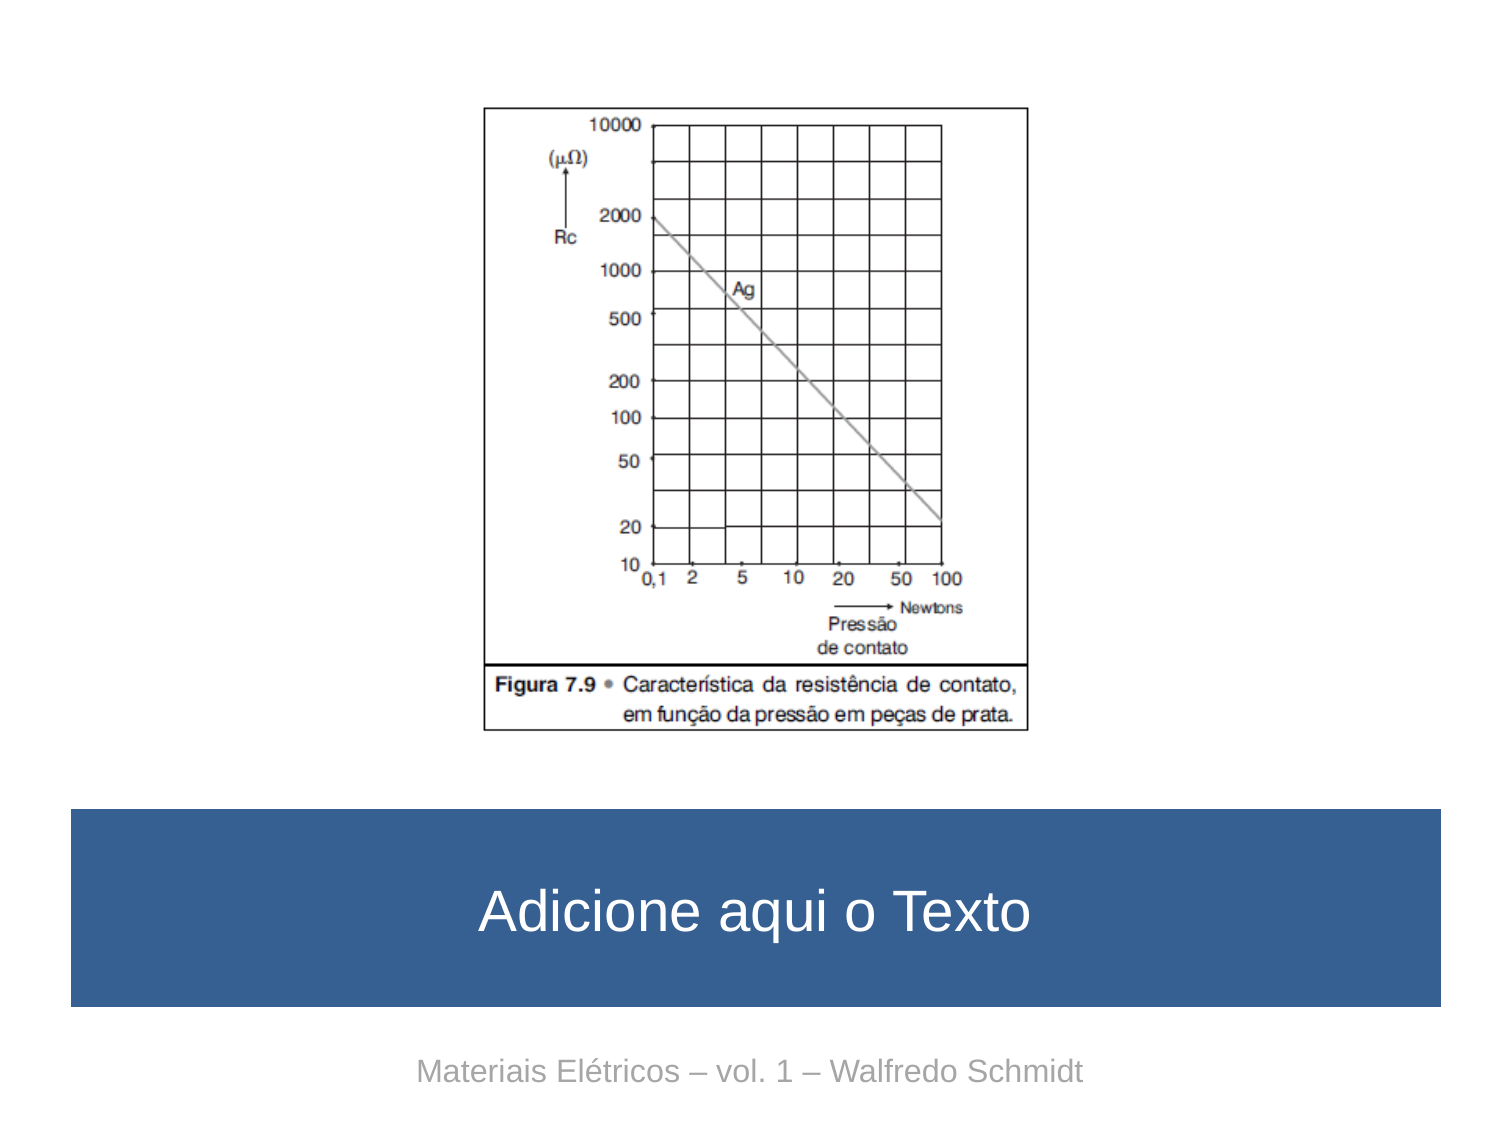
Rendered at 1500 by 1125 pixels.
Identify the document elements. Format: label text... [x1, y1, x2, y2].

footer Materiais Elétricos – vol. 1 – Walfredo Schmidt [0, 1042, 1500, 1103]
text_box Adicione aqui o Texto [70, 808, 1442, 1008]
picture [462, 89, 1049, 753]
